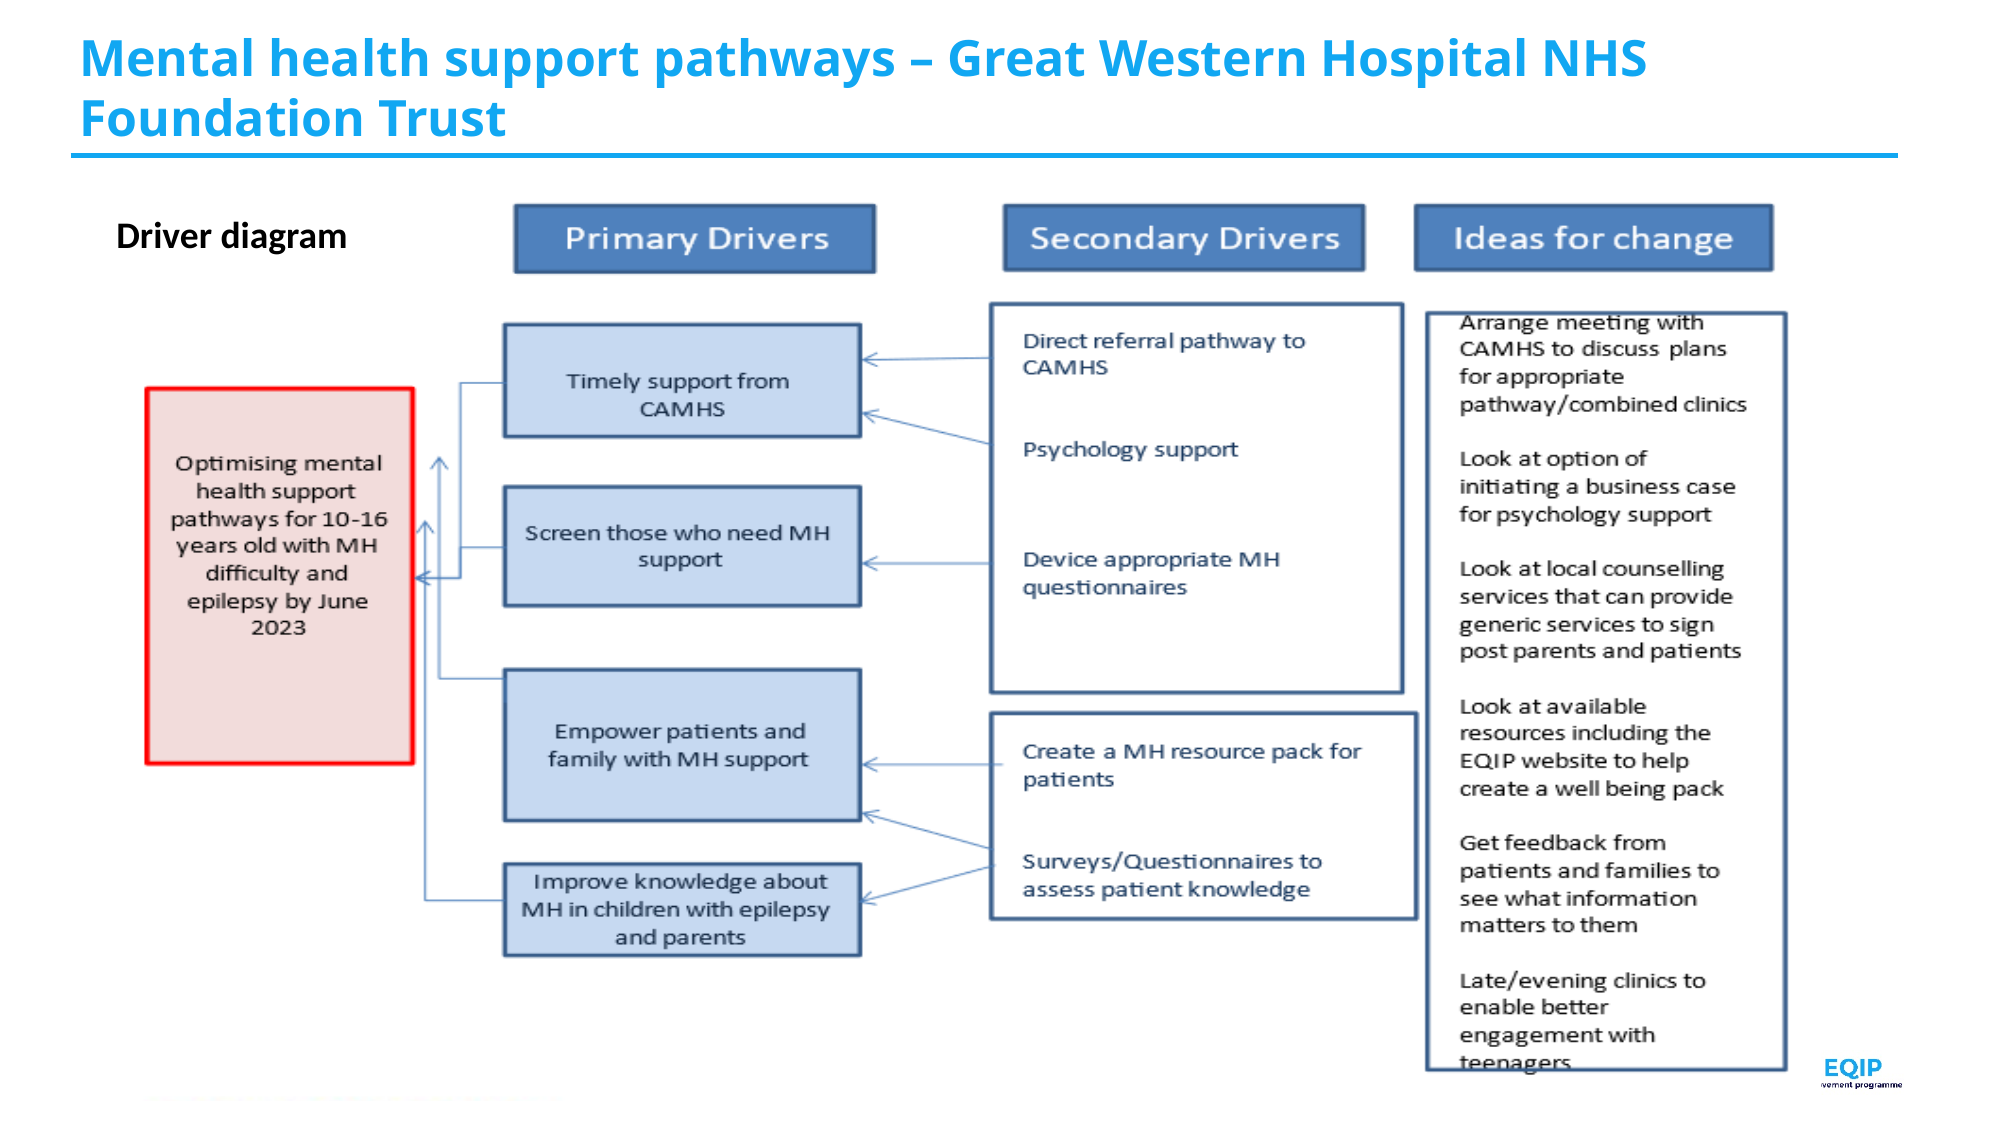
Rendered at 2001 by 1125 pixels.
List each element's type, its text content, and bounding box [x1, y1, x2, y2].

picture [101, 174, 1945, 1101]
title Mental health support pathways – Great Western Hospital NHS Foundation Trust​ [64, 34, 1865, 139]
